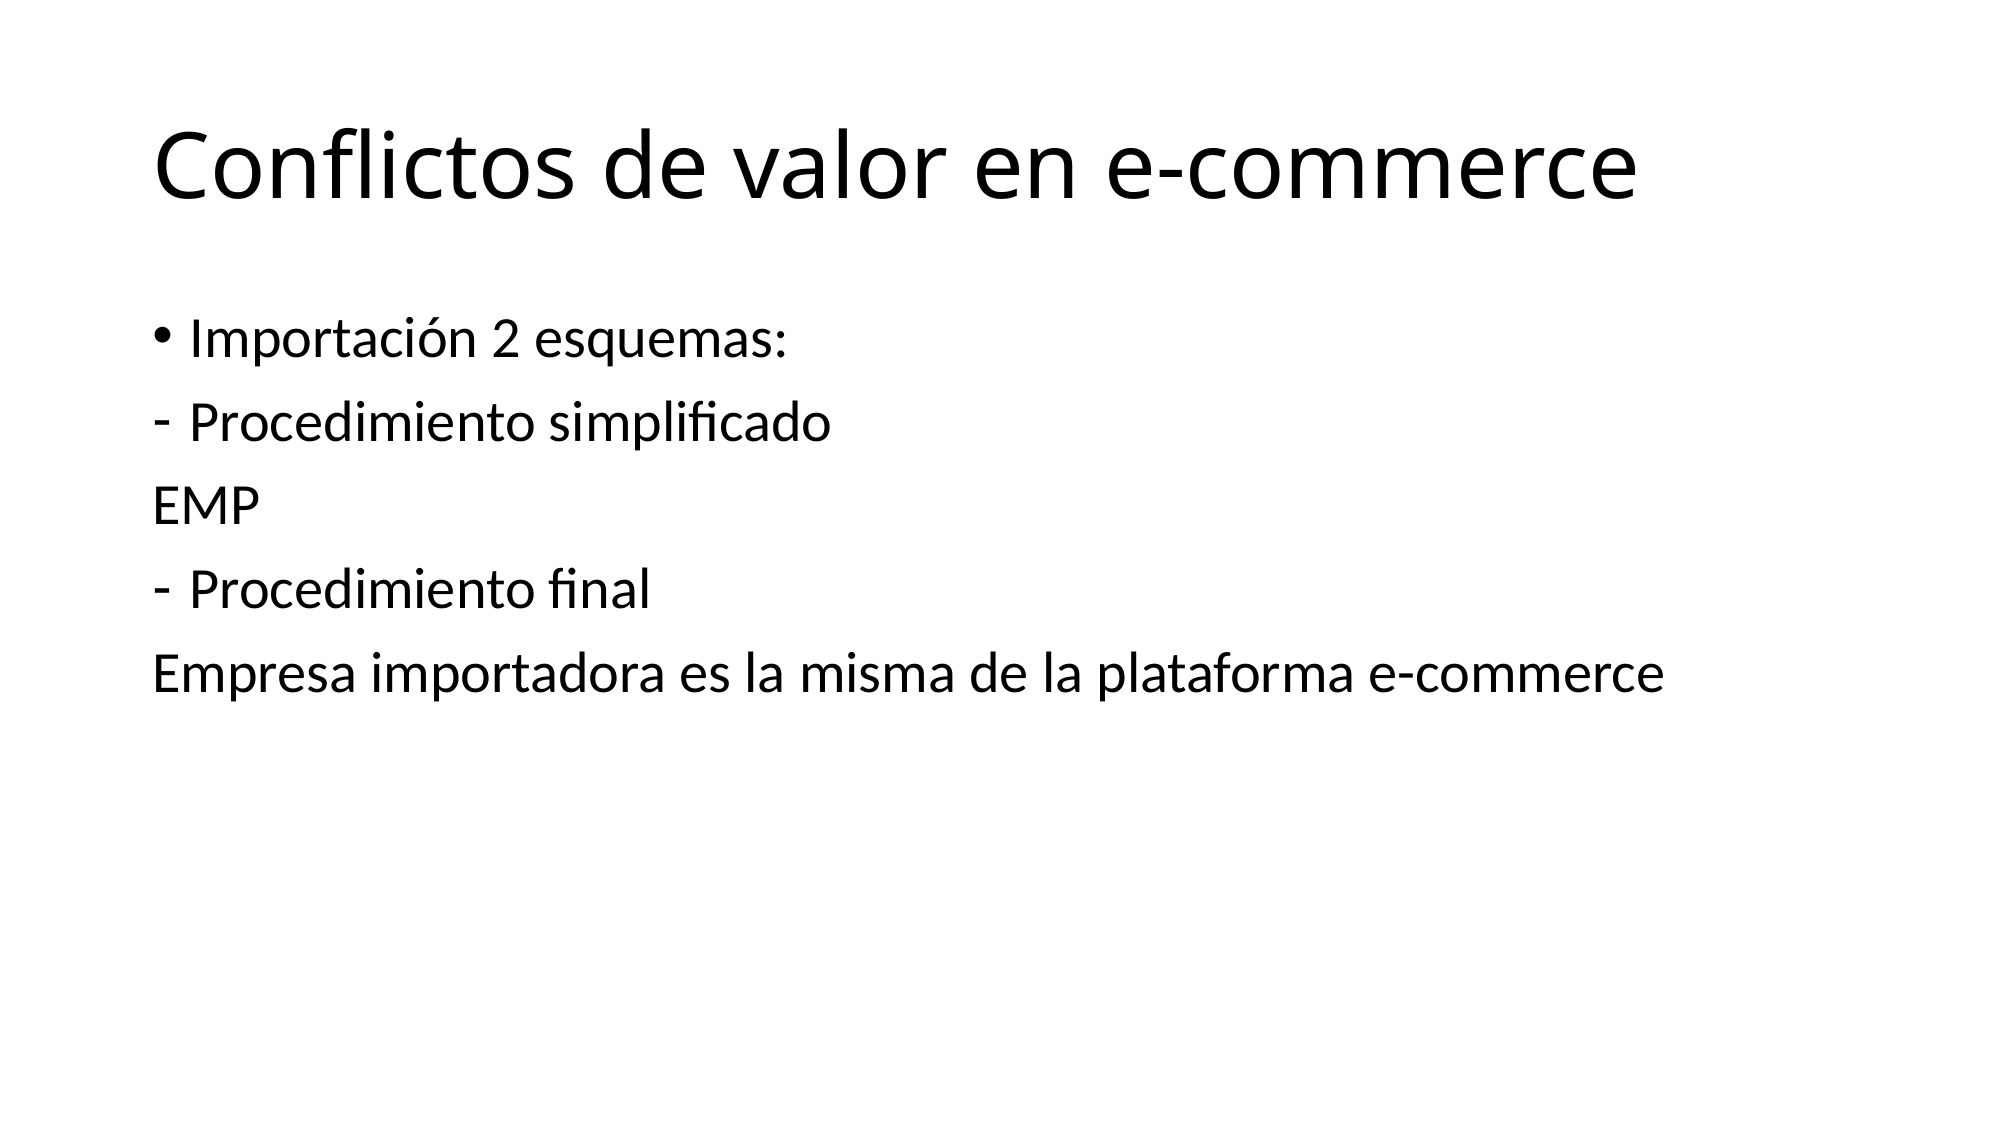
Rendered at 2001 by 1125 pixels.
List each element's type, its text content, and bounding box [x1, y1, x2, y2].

title Conflictos de valor en e-commerce [137, 59, 1863, 278]
list Importación 2 esquemas: Procedimiento simplificado EMP Procedimiento final Empresa importadora es la misma de la plataforma e-commerce [137, 299, 1863, 1014]
